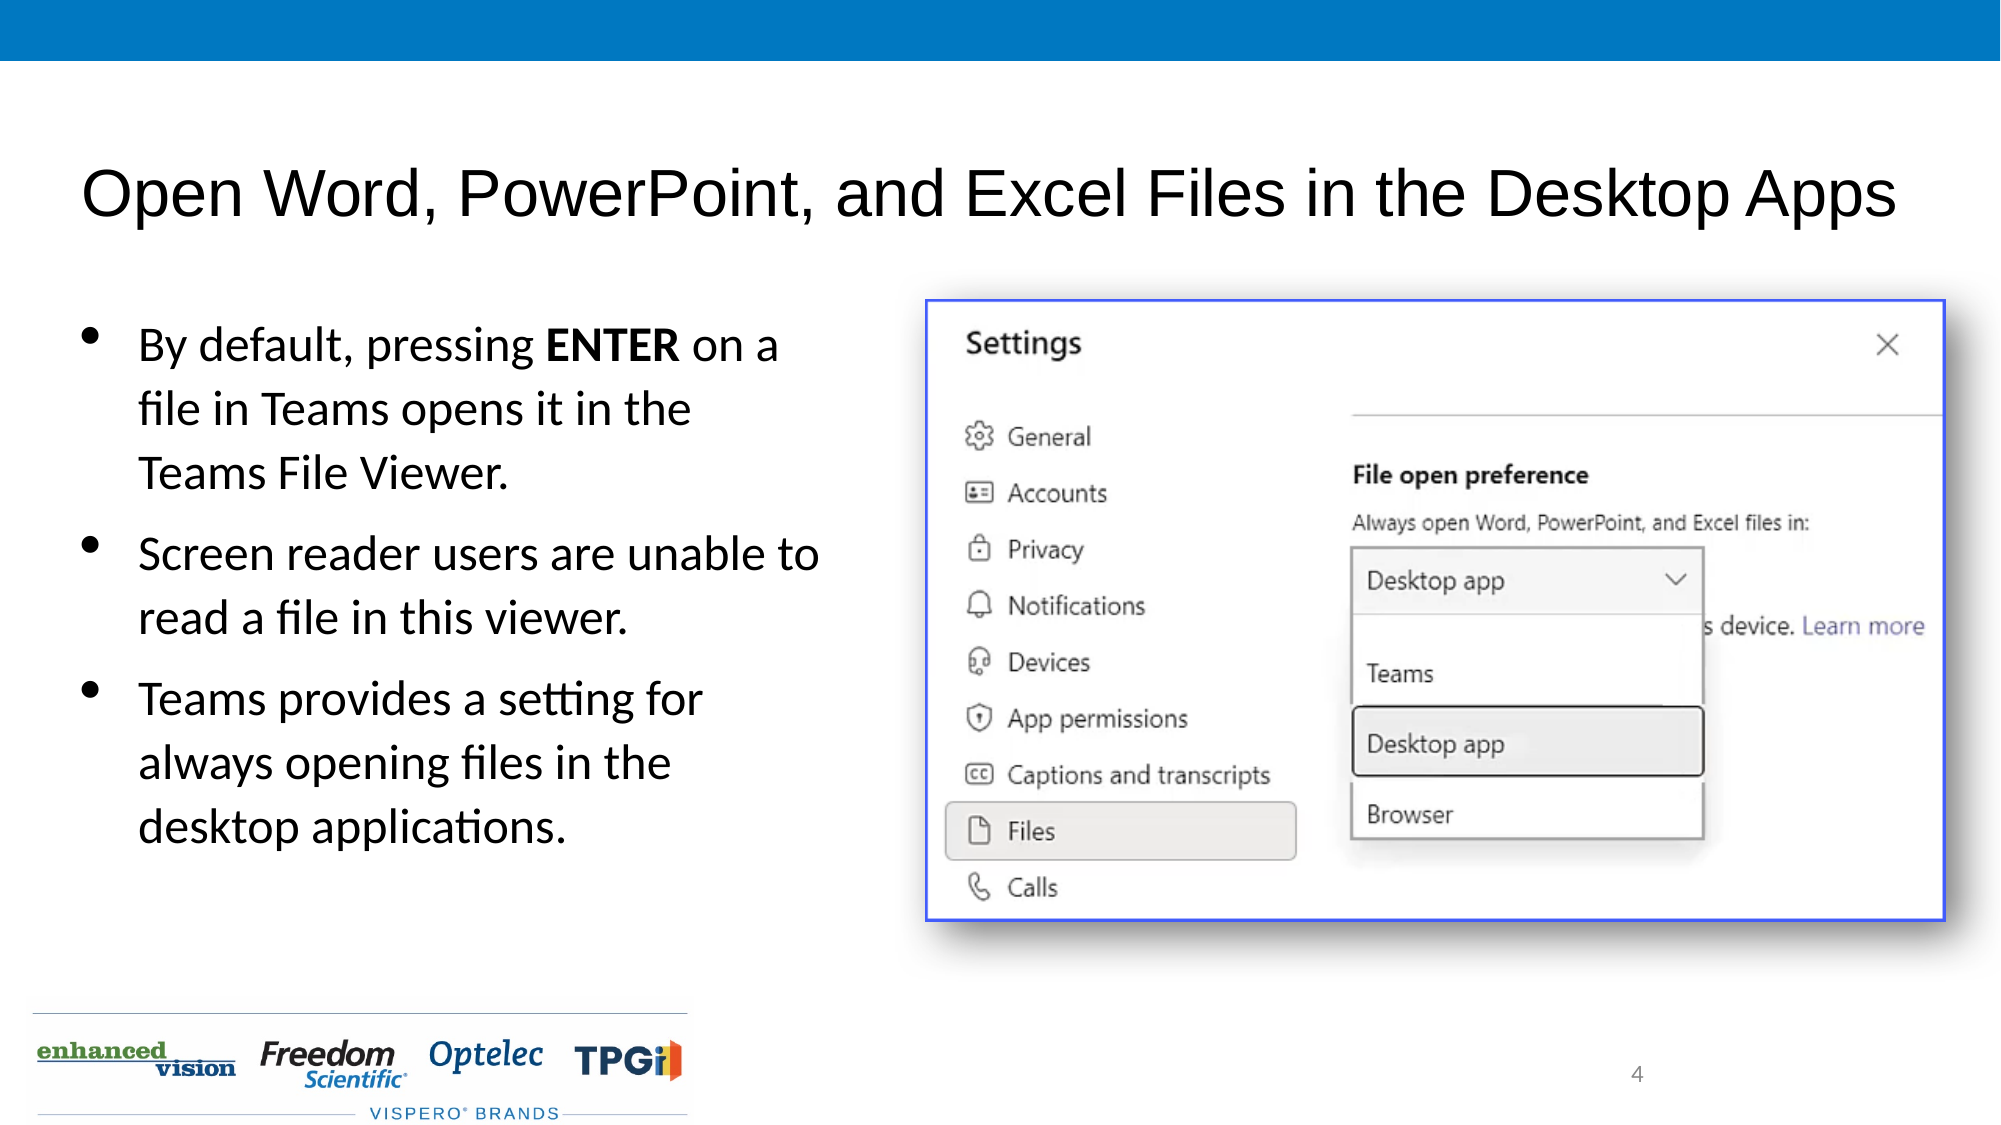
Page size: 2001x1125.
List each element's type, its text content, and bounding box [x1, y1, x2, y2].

slide_number 4 [1412, 1042, 1863, 1103]
list By default, pressing ENTER on a file in Teams opens it in the Teams File Viewer. Screen reader users are unable to read a file in this viewer. Teams provides a setting for always opening files in the desktop applications. [66, 299, 846, 1014]
picture [925, 299, 1946, 922]
picture [26, 996, 694, 1125]
title Open Word, PowerPoint, and Excel Files in the Desktop Apps [66, 111, 1920, 278]
